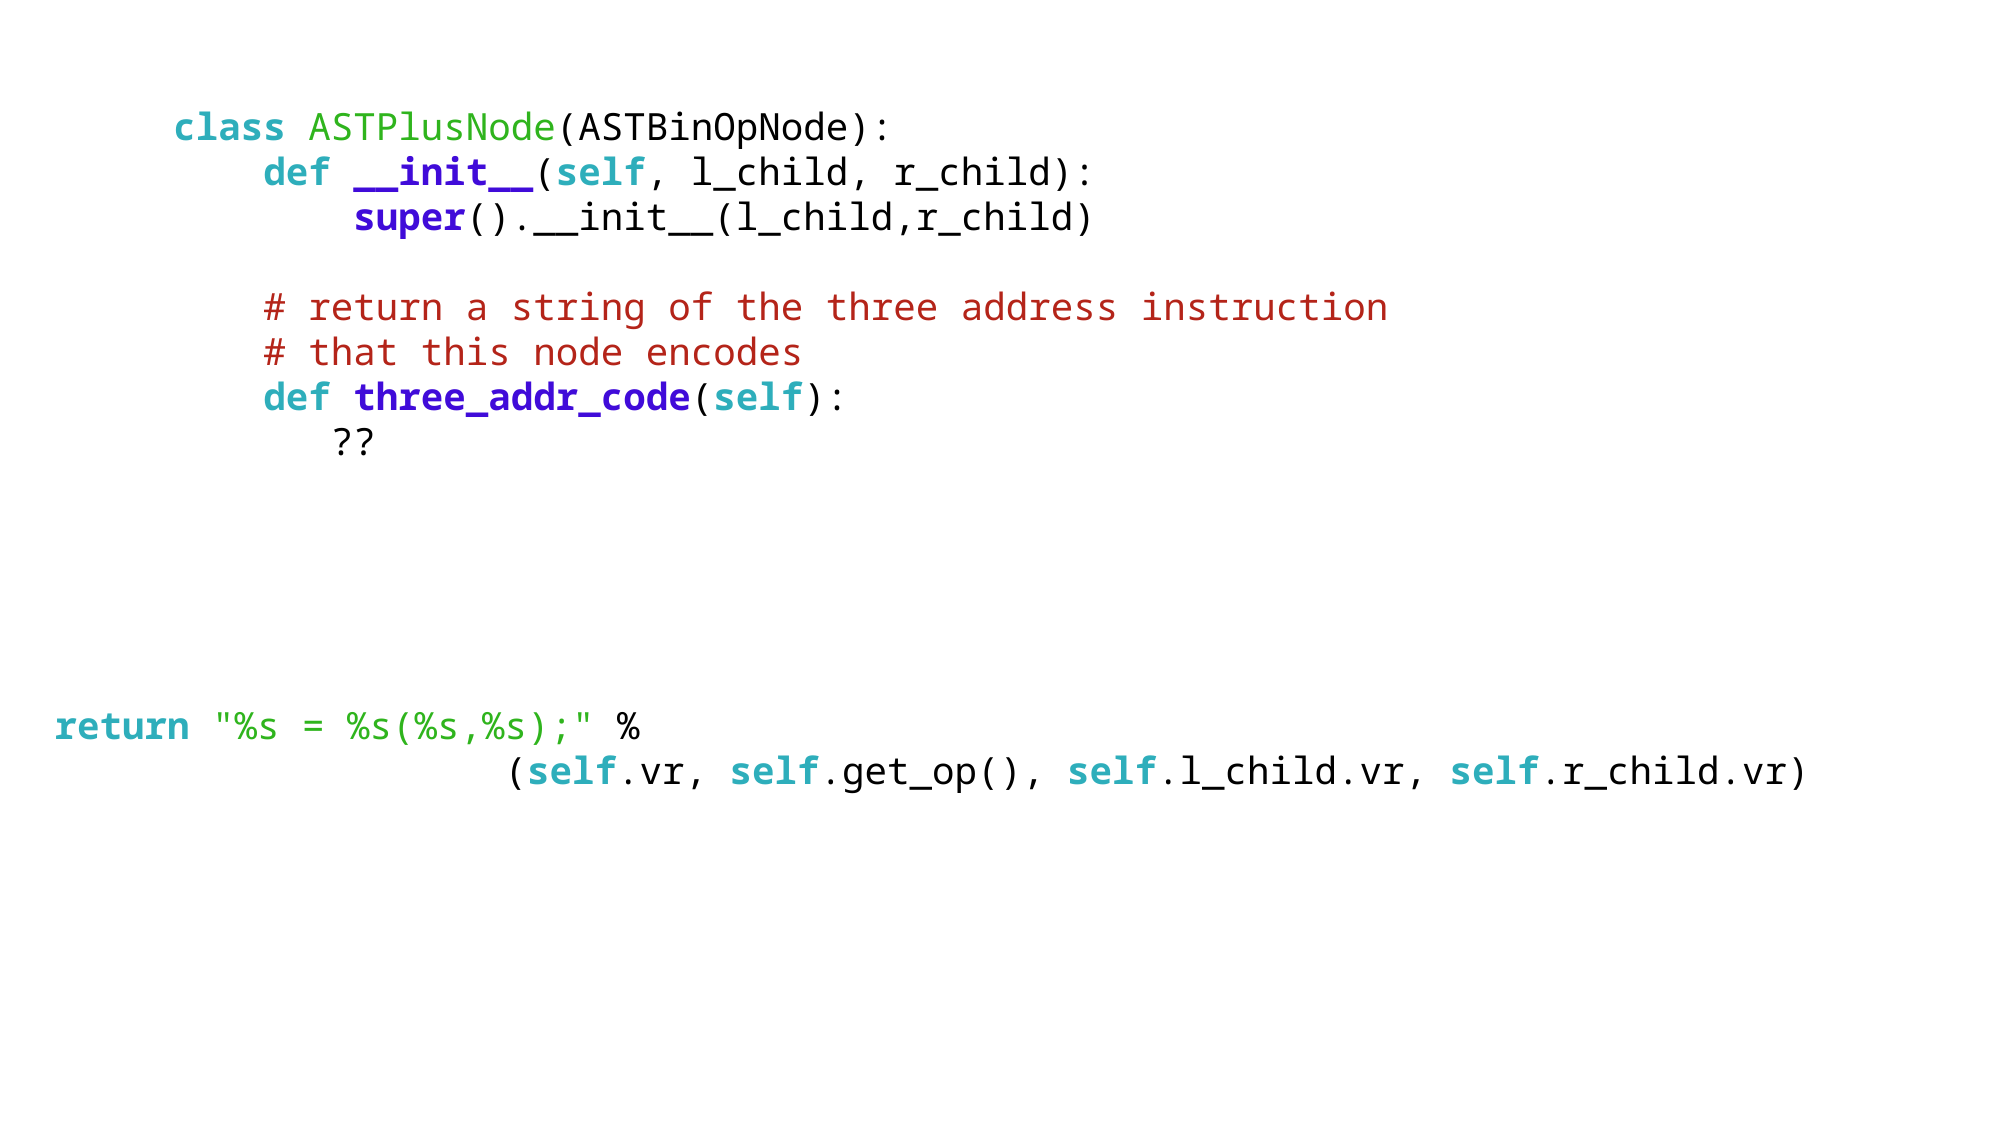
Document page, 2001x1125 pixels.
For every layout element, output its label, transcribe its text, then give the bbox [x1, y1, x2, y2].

text_box class ASTPlusNode(ASTBinOpNode): def __init__(self, l_child, r_child): super().__init__(l_child,r_child) # return a string of the three address instruction # that this node encodes def three_addr_code(self): ?? [158, 95, 1485, 471]
text_box return "%s = %s(%s,%s);" % (self.vr, self.get_op(), self.l_child.vr, self.r_child.vr) [39, 694, 2000, 800]
